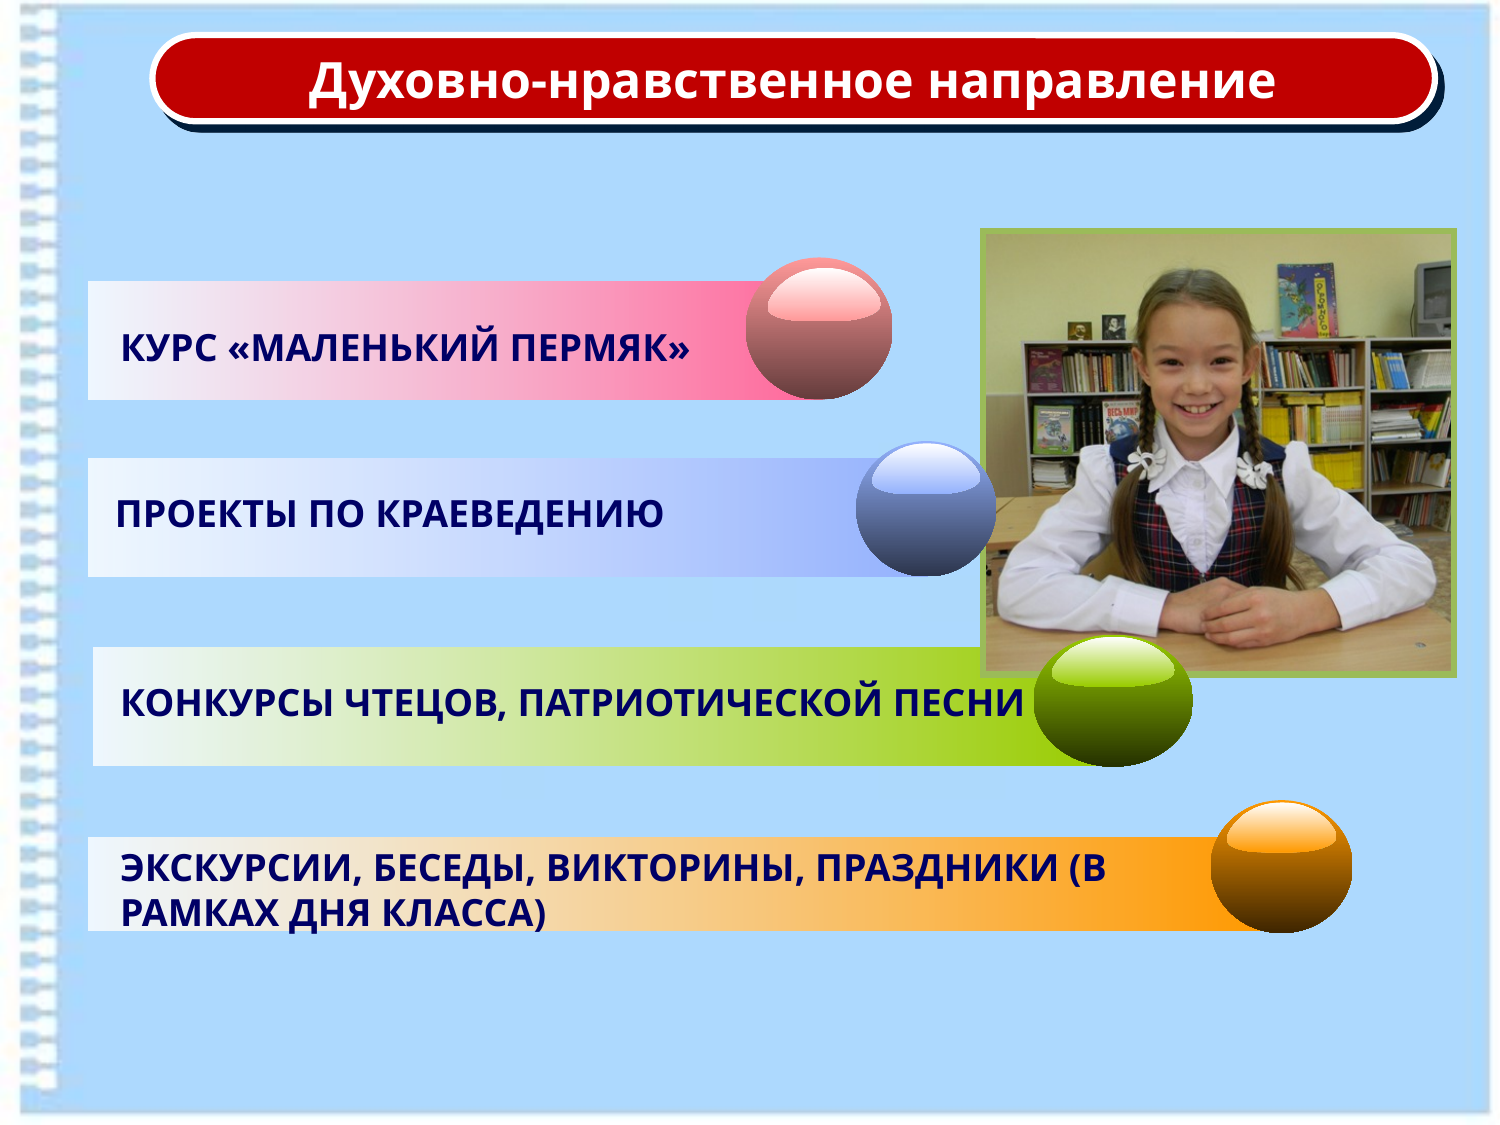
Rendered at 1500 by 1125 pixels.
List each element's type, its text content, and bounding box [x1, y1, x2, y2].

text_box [745, 257, 893, 400]
text_box ЭКСКУРСИИ, БЕСЕДЫ, ВИКТОРИНЫ, ПРАЗДНИКИ (В РАМКАХ ДНЯ КЛАССА) [105, 836, 1210, 942]
text_box КУРС «МАЛЕНЬКИЙ ПЕРМЯК» [105, 316, 740, 377]
text_box [88, 281, 740, 400]
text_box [1210, 799, 1353, 934]
text_box [93, 647, 1028, 766]
text_box КОНКУРСЫ ЧТЕЦОВ, ПАТРИОТИЧЕСКОЙ ПЕСНИ [105, 671, 1028, 731]
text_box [855, 440, 997, 577]
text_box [1033, 634, 1194, 767]
text_box [88, 458, 850, 577]
text_box ПРОЕКТЫ ПО КРАЕВЕДЕНИЮ [100, 482, 850, 543]
text_box [88, 837, 105, 931]
text_box Духовно-нравственное направление [152, 35, 1435, 122]
picture [0, 0, 1500, 1125]
